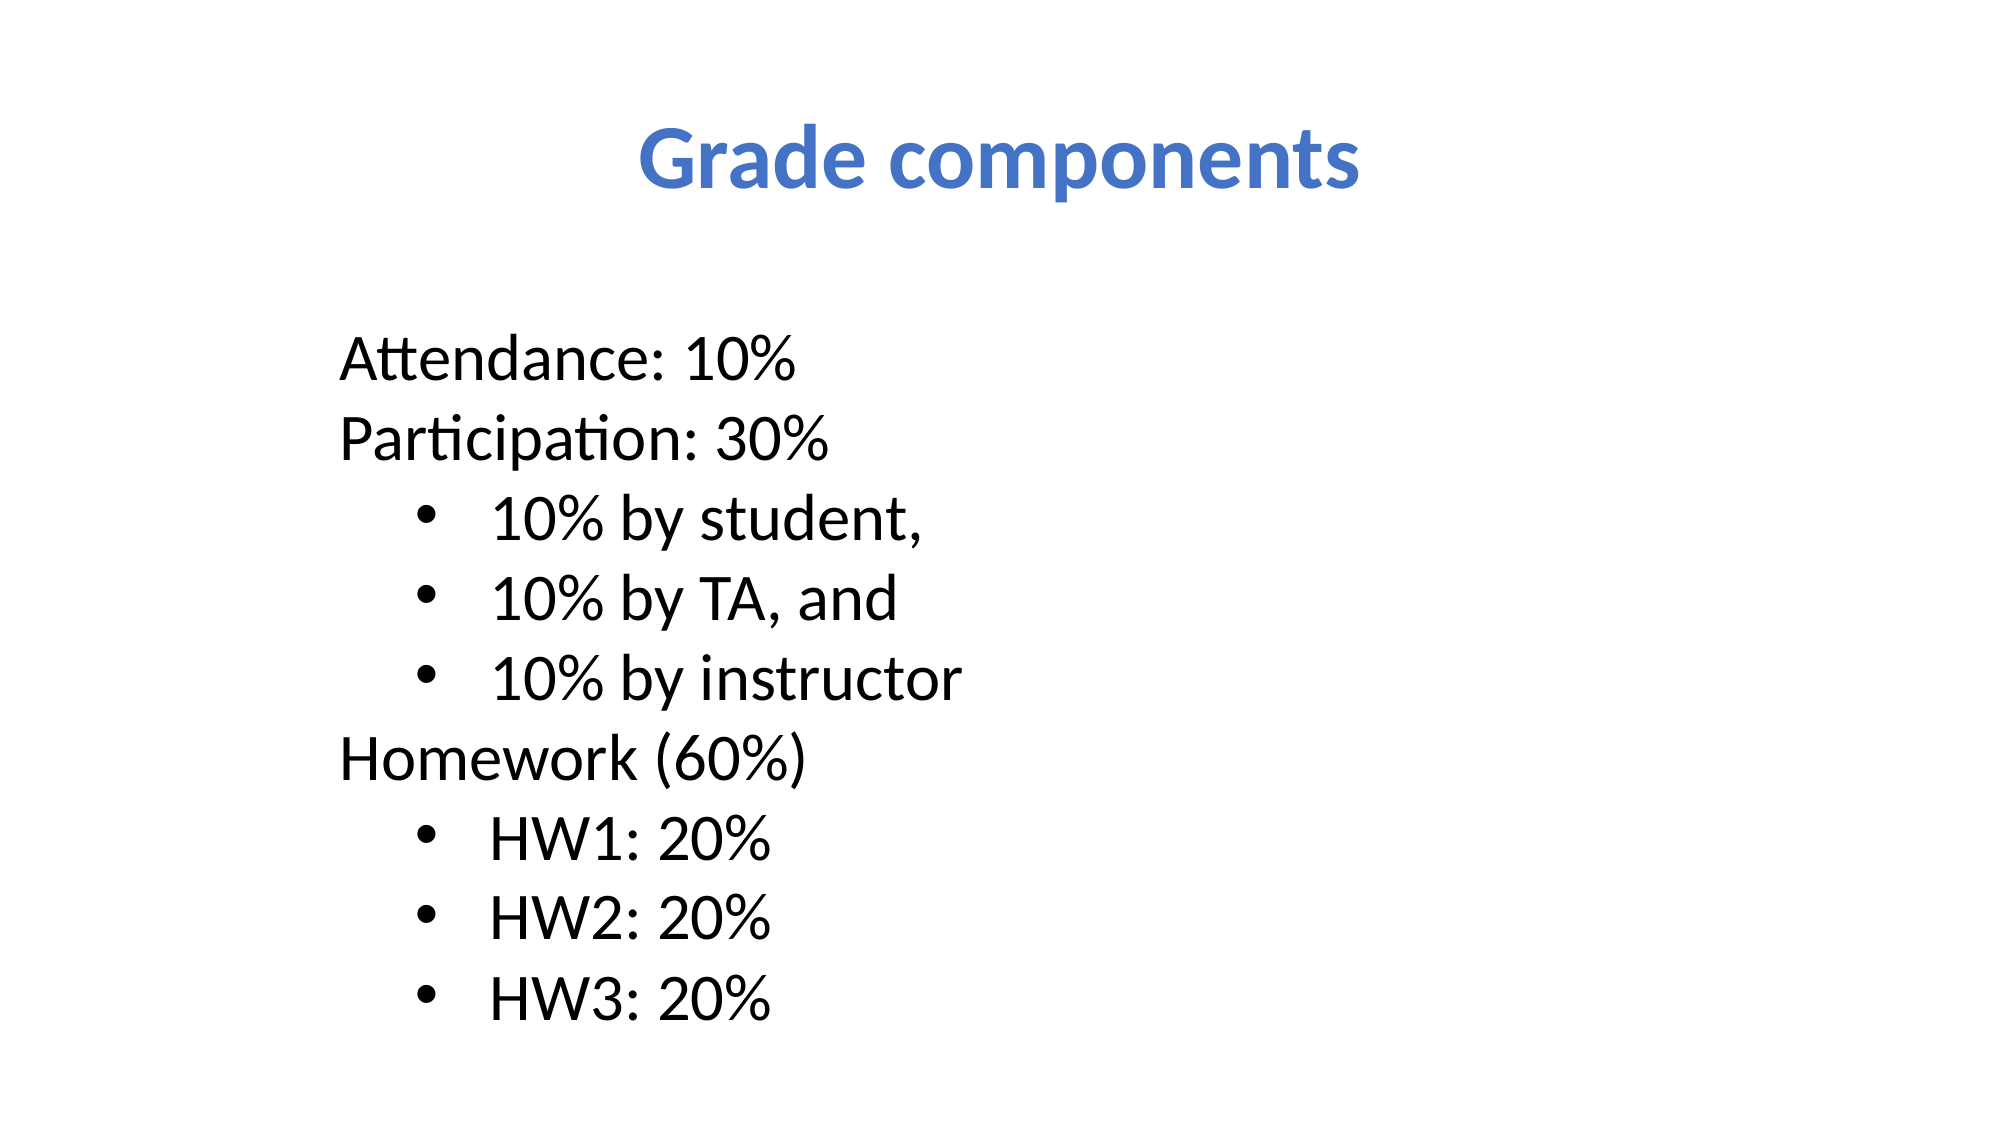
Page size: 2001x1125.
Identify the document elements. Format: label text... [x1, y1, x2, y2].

title Grade components [324, 11, 1675, 307]
text_box Attendance: 10% Participation: 30% 10% by student, 10% by TA, and 10% by instructor Homework (60%) HW1: 20% HW2: 20% HW3: 20% [324, 306, 1626, 1041]
